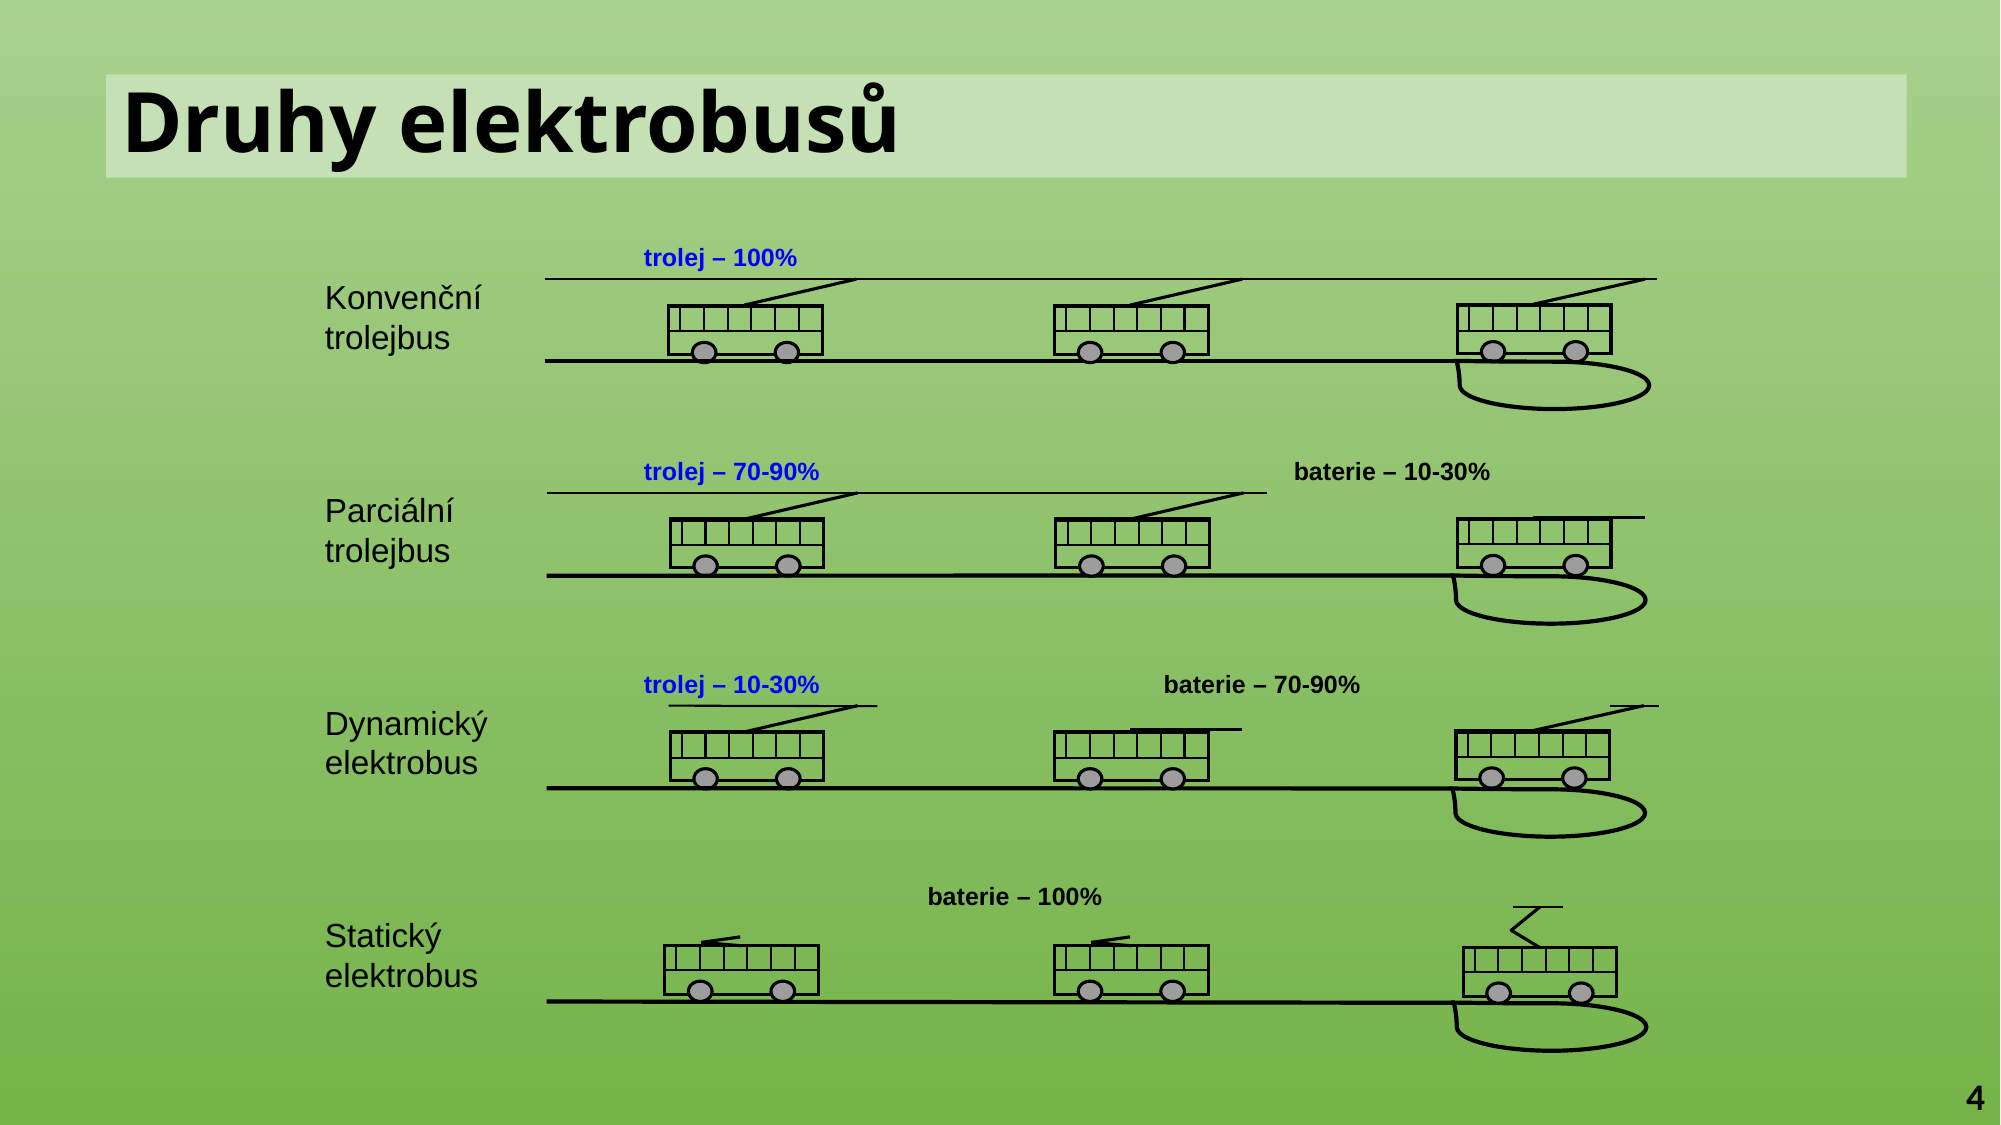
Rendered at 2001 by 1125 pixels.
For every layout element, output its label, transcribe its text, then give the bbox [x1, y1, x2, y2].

text_box baterie – 100% [912, 873, 1268, 919]
text_box [1452, 1001, 1648, 1052]
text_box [1463, 906, 1617, 1004]
text_box [1455, 362, 1651, 411]
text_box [1457, 517, 1646, 576]
text_box trolej – 100% [629, 233, 960, 279]
title Druhy elektrobusů [106, 74, 1907, 178]
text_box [670, 707, 858, 788]
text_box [1054, 936, 1209, 1002]
slide_number 4 [1550, 1065, 2000, 1125]
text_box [1055, 492, 1244, 577]
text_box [668, 280, 857, 361]
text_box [670, 493, 858, 575]
text_box Statický elektrobus [310, 906, 500, 1002]
text_box Dynamický elektrobus [310, 694, 505, 789]
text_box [1054, 729, 1243, 790]
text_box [1054, 279, 1243, 363]
text_box baterie – 10-30% [1279, 448, 1635, 493]
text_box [664, 936, 819, 1002]
text_box baterie – 70-90% [1149, 660, 1499, 706]
text_box Konvenční trolejbus [310, 269, 546, 364]
text_box [1451, 787, 1647, 838]
text_box Parciální trolejbus [310, 482, 523, 577]
text_box trolej – 10-30% [629, 660, 972, 706]
text_box [1451, 574, 1647, 625]
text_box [1456, 705, 1644, 789]
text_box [1457, 280, 1646, 362]
text_box trolej – 70-90% [629, 448, 972, 492]
